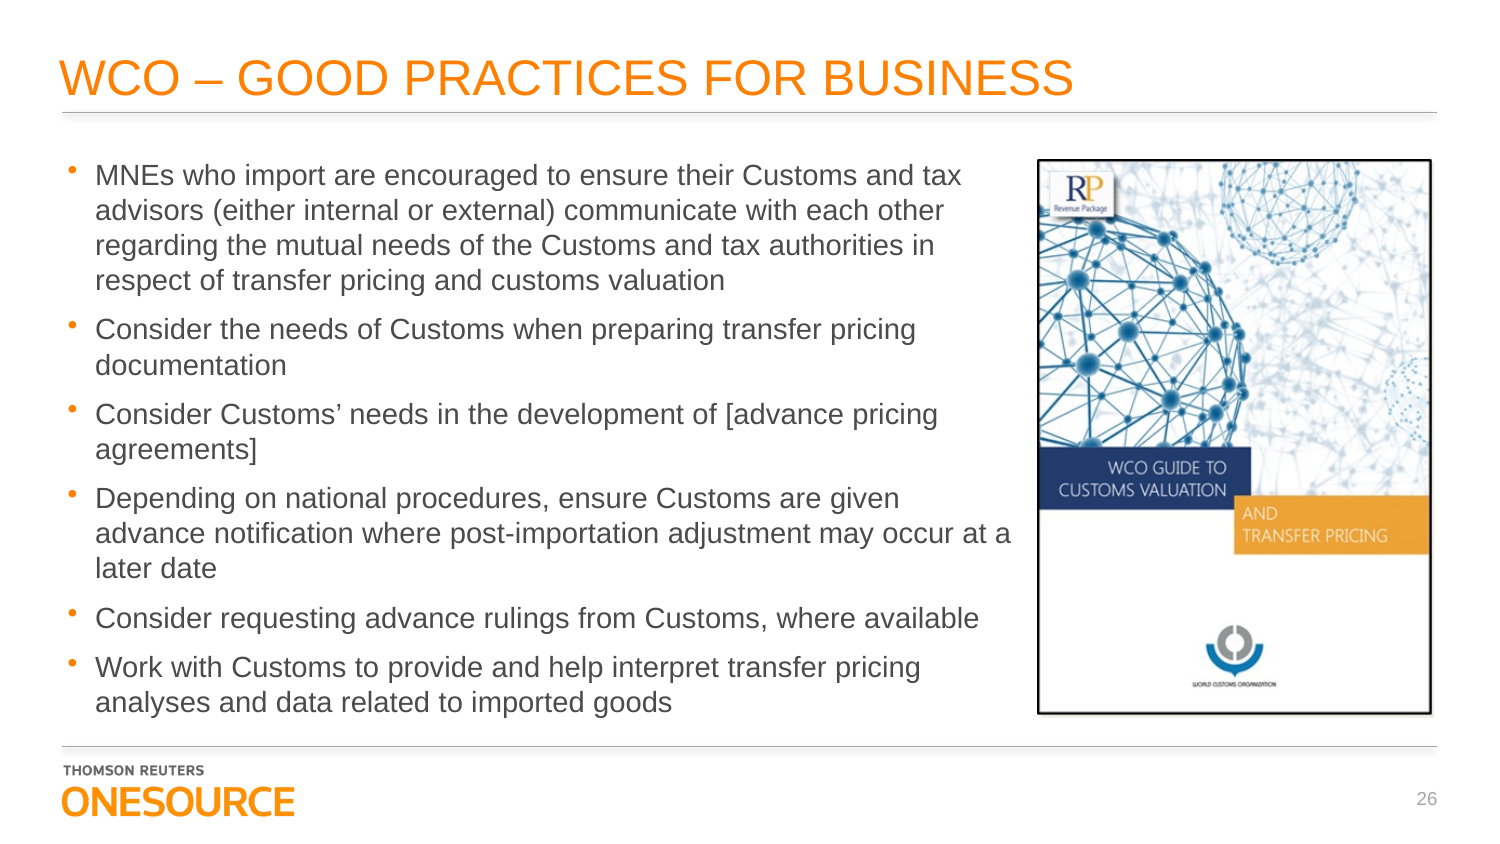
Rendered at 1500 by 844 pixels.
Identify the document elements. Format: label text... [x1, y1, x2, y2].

title WCO – GOOD PRACTICES FOR BUSINESS [58, 11, 1438, 107]
list MNEs who import are encouraged to ensure their Customs and tax advisors (either internal or external) communicate with each other regarding the mutual needs of the Customs and tax authorities in respect of transfer pricing and customs valuation Consider the needs of Customs when preparing transfer pricing documentation Consider Customs’ needs in the development of [advance pricing agreements] Depending on national procedures, ensure Customs are given advance notification where post-importation adjustment may occur at a later date Consider requesting advance rulings from Customs, where available Work with Customs to provide and help interpret transfer pricing analyses and data related to imported goods [67, 156, 1051, 715]
picture [44, 746, 313, 835]
picture [1037, 159, 1435, 719]
